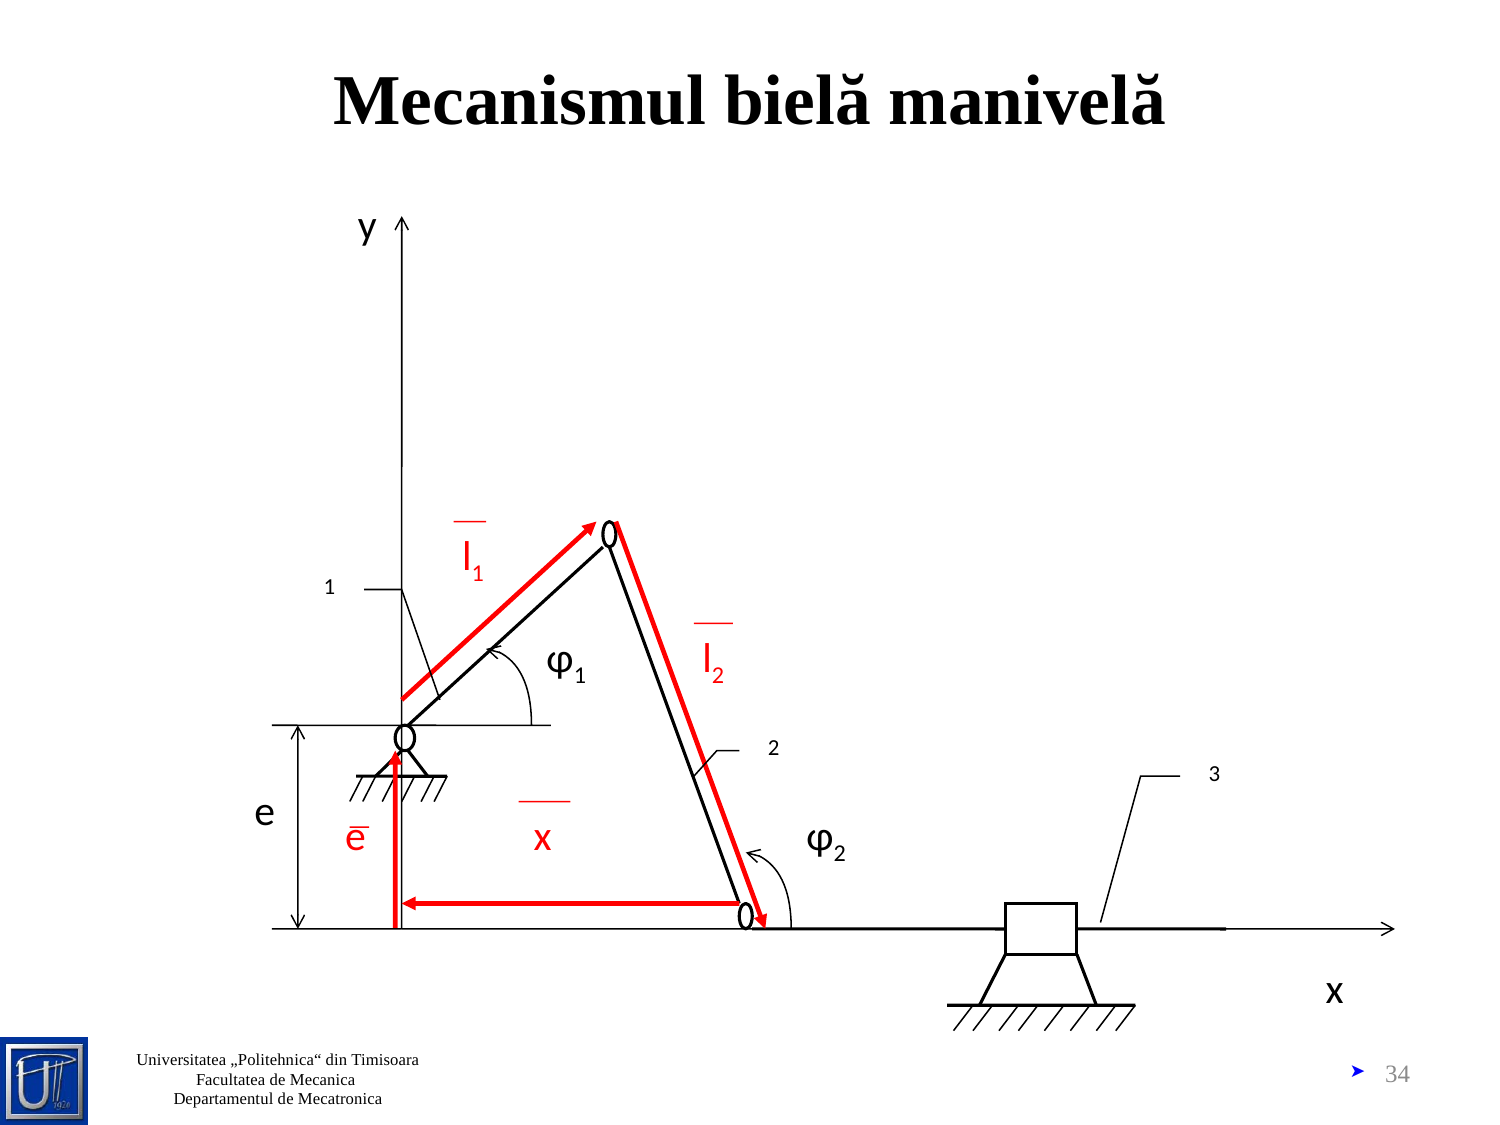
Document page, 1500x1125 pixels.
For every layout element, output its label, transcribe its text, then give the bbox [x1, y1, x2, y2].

slide_number 34 [1074, 1042, 1425, 1103]
title Mecanismul bielă manivelă [75, 45, 1425, 233]
picture [0, 1037, 88, 1125]
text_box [186, 190, 1396, 1031]
